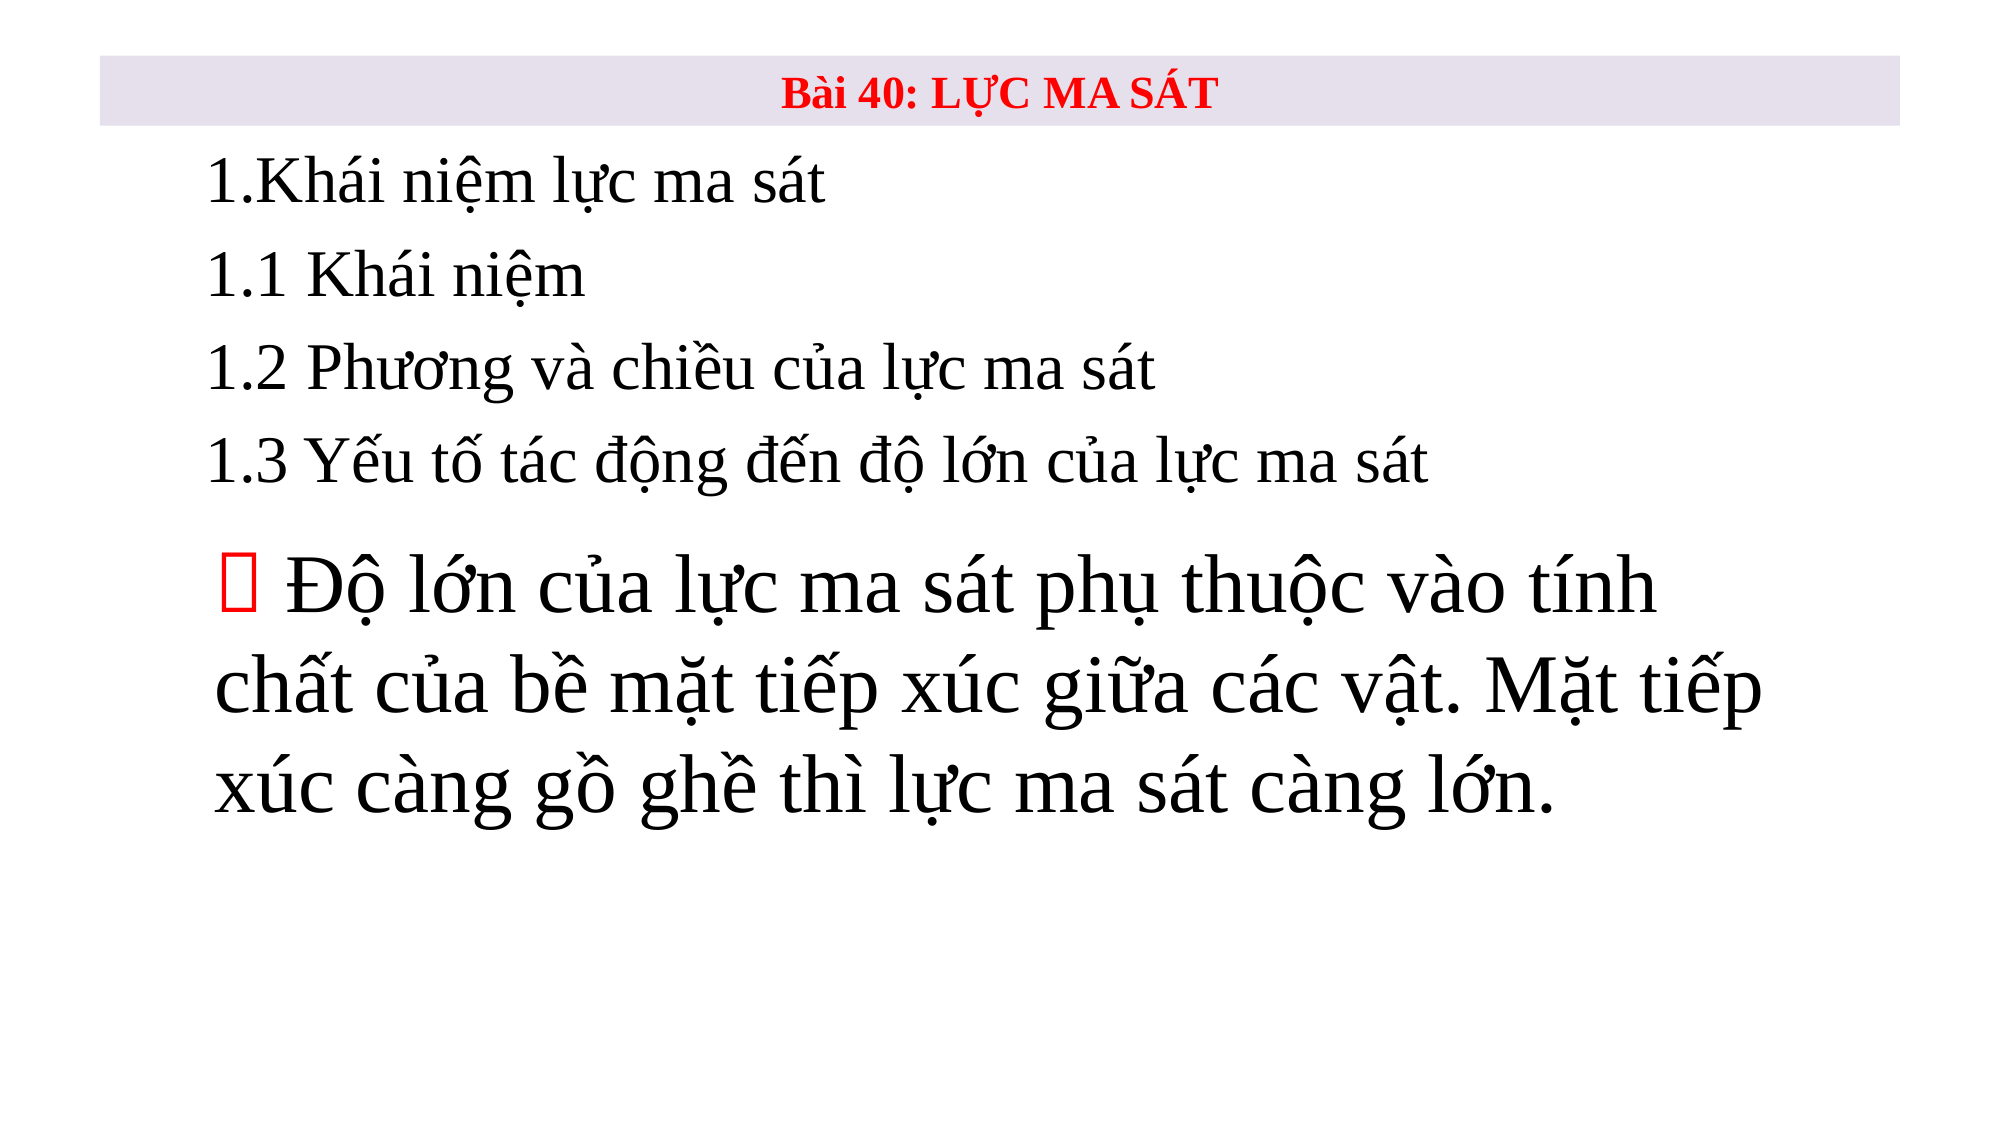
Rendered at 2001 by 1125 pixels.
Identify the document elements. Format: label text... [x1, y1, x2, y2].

list 1.Khái niệm lực ma sát 1.1 Khái niệm 1.2 Phương và chiều của lực ma sát 1.3 Yếu tố tác động đến độ lớn của lực ma sát [190, 128, 1574, 225]
title Bài 40: LỰC MA SÁT [99, 55, 1900, 126]
text_box  Độ lớn của lực ma sát phụ thuộc vào tính chất của bề mặt tiếp xúc giữa các vật. Mặt tiếp xúc càng gồ ghề thì lực ma sát càng lớn. [200, 521, 1810, 837]
